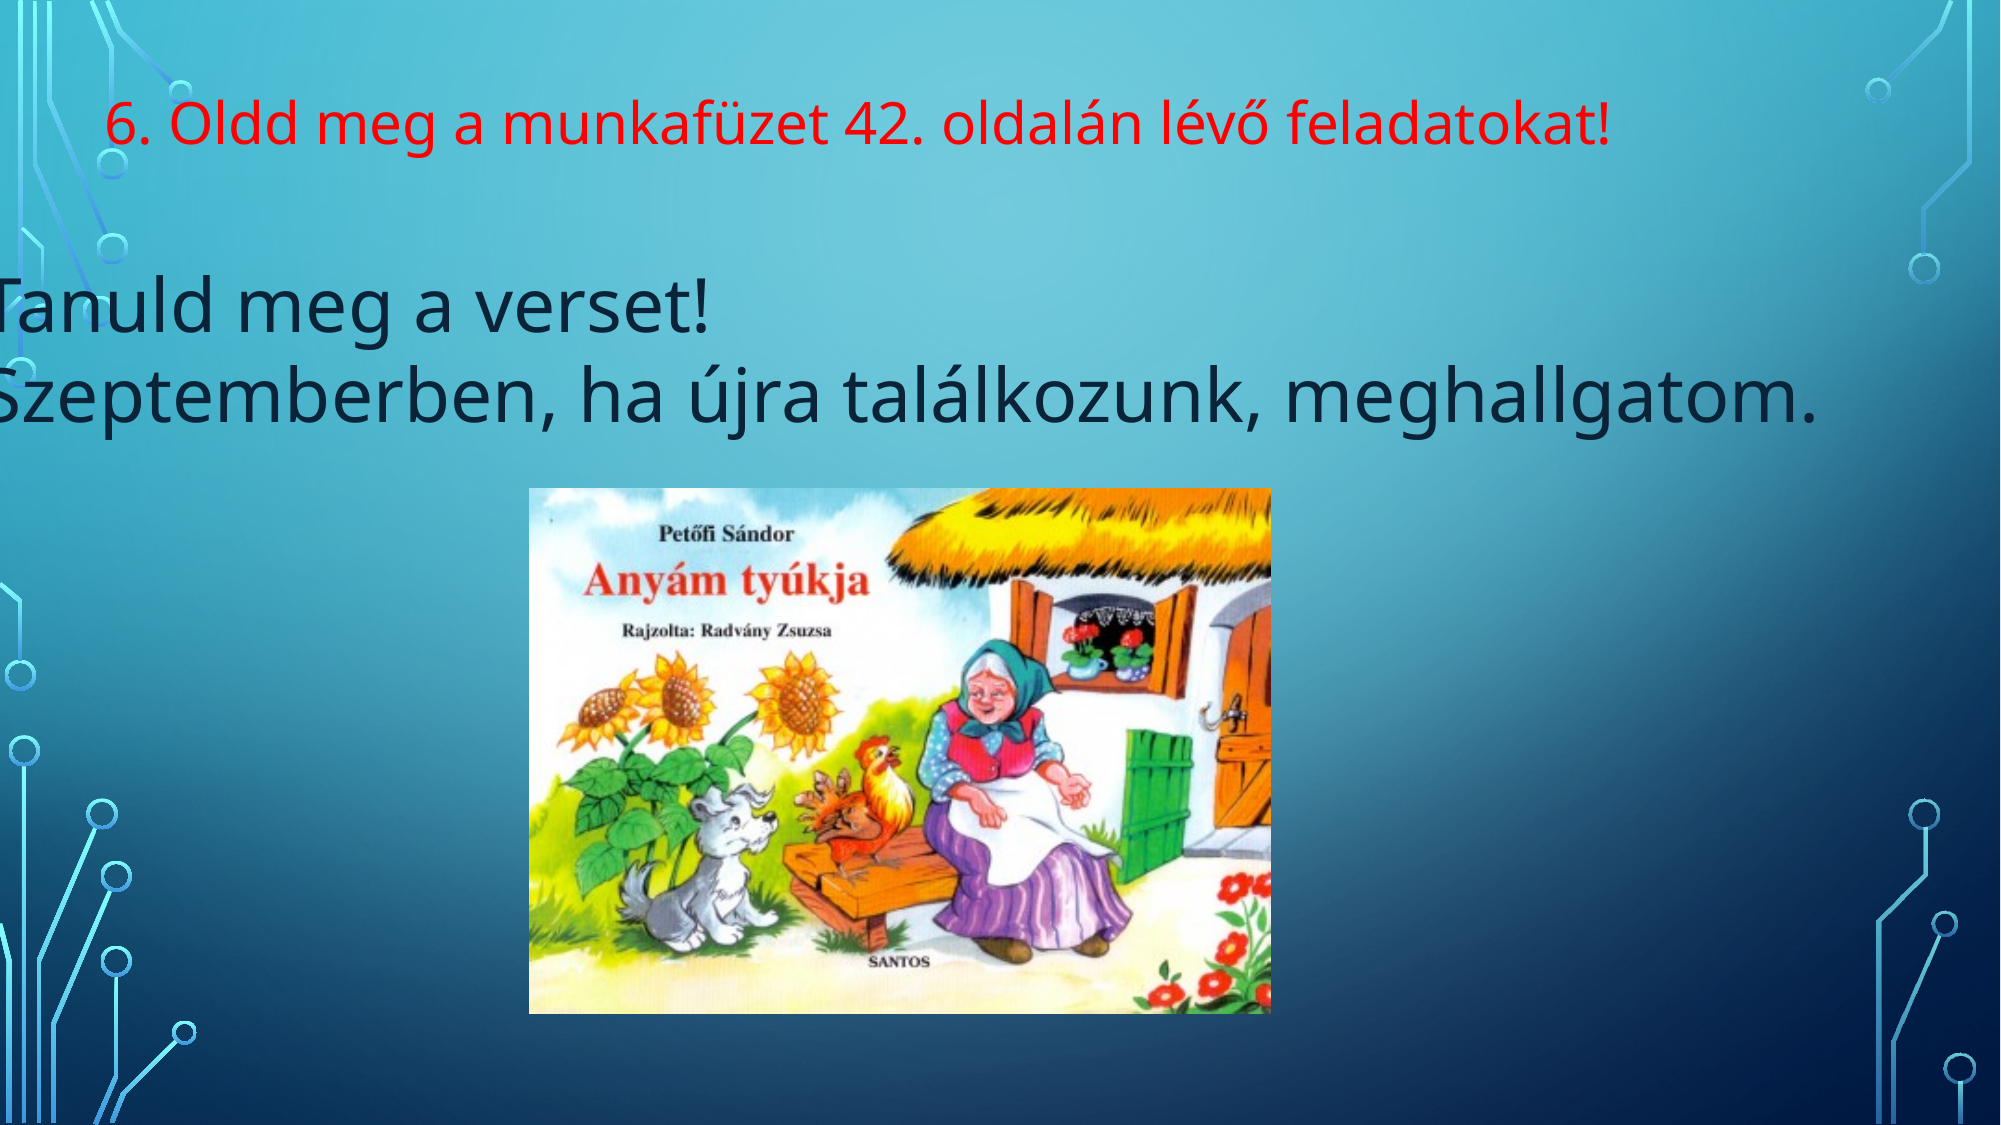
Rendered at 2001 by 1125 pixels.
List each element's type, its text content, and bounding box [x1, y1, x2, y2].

text_box 6. Oldd meg a munkafüzet 42. oldalán lévő feladatokat! [89, 78, 1627, 164]
text_box Tanuld meg a verset! Szeptemberben, ha újra találkozunk, meghallgatom. [0, 249, 1836, 445]
picture [528, 488, 1272, 1014]
